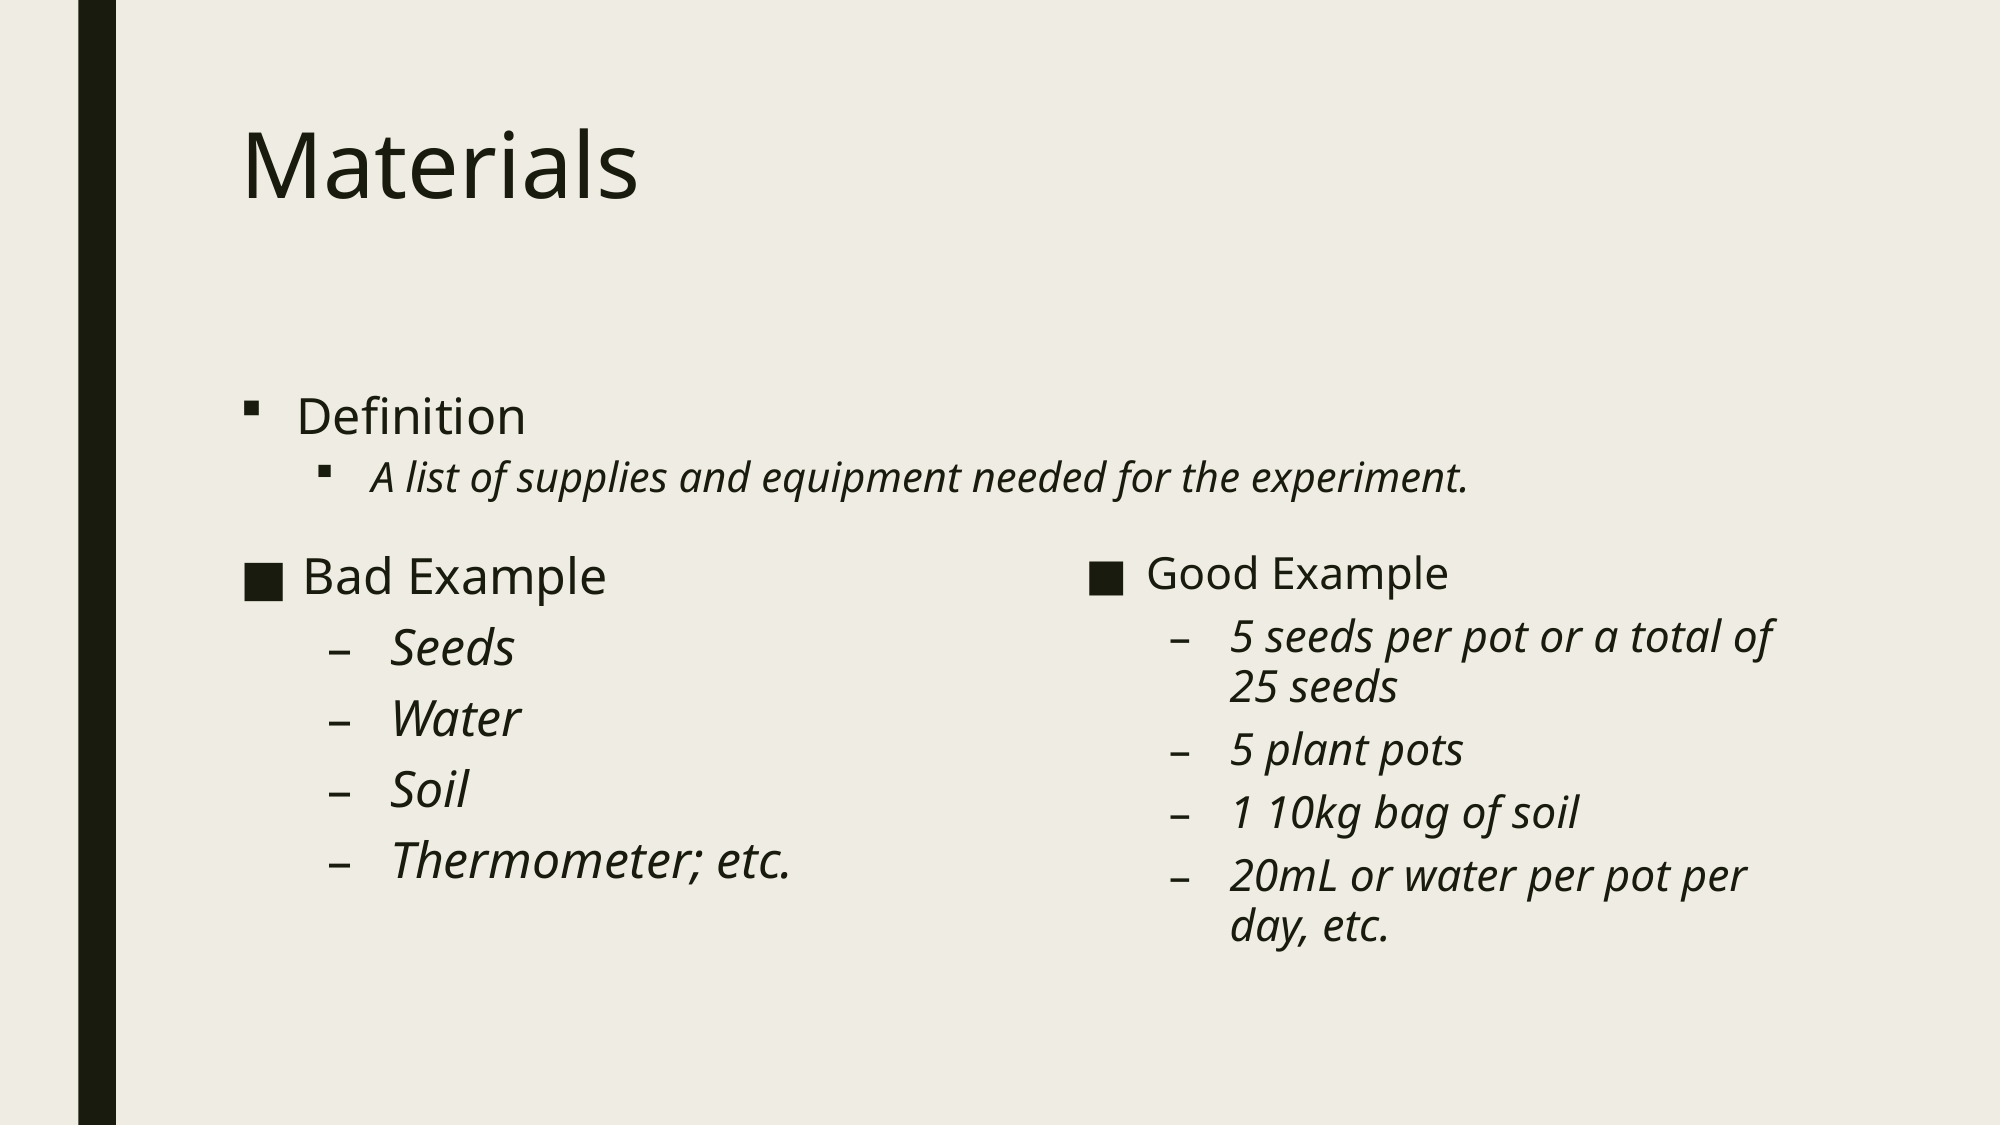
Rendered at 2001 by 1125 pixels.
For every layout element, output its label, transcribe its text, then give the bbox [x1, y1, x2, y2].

list Good Example 5 seeds per pot or a total of 25 seeds 5 plant pots 1 10kg bag of soil 20mL or water per pot per day, etc. [1070, 577, 1800, 963]
title Materials [225, 112, 1800, 357]
list Definition A list of supplies and equipment needed for the experiment. [225, 383, 1800, 577]
list Bad Example Seeds Water Soil Thermometer; etc. [225, 577, 954, 963]
